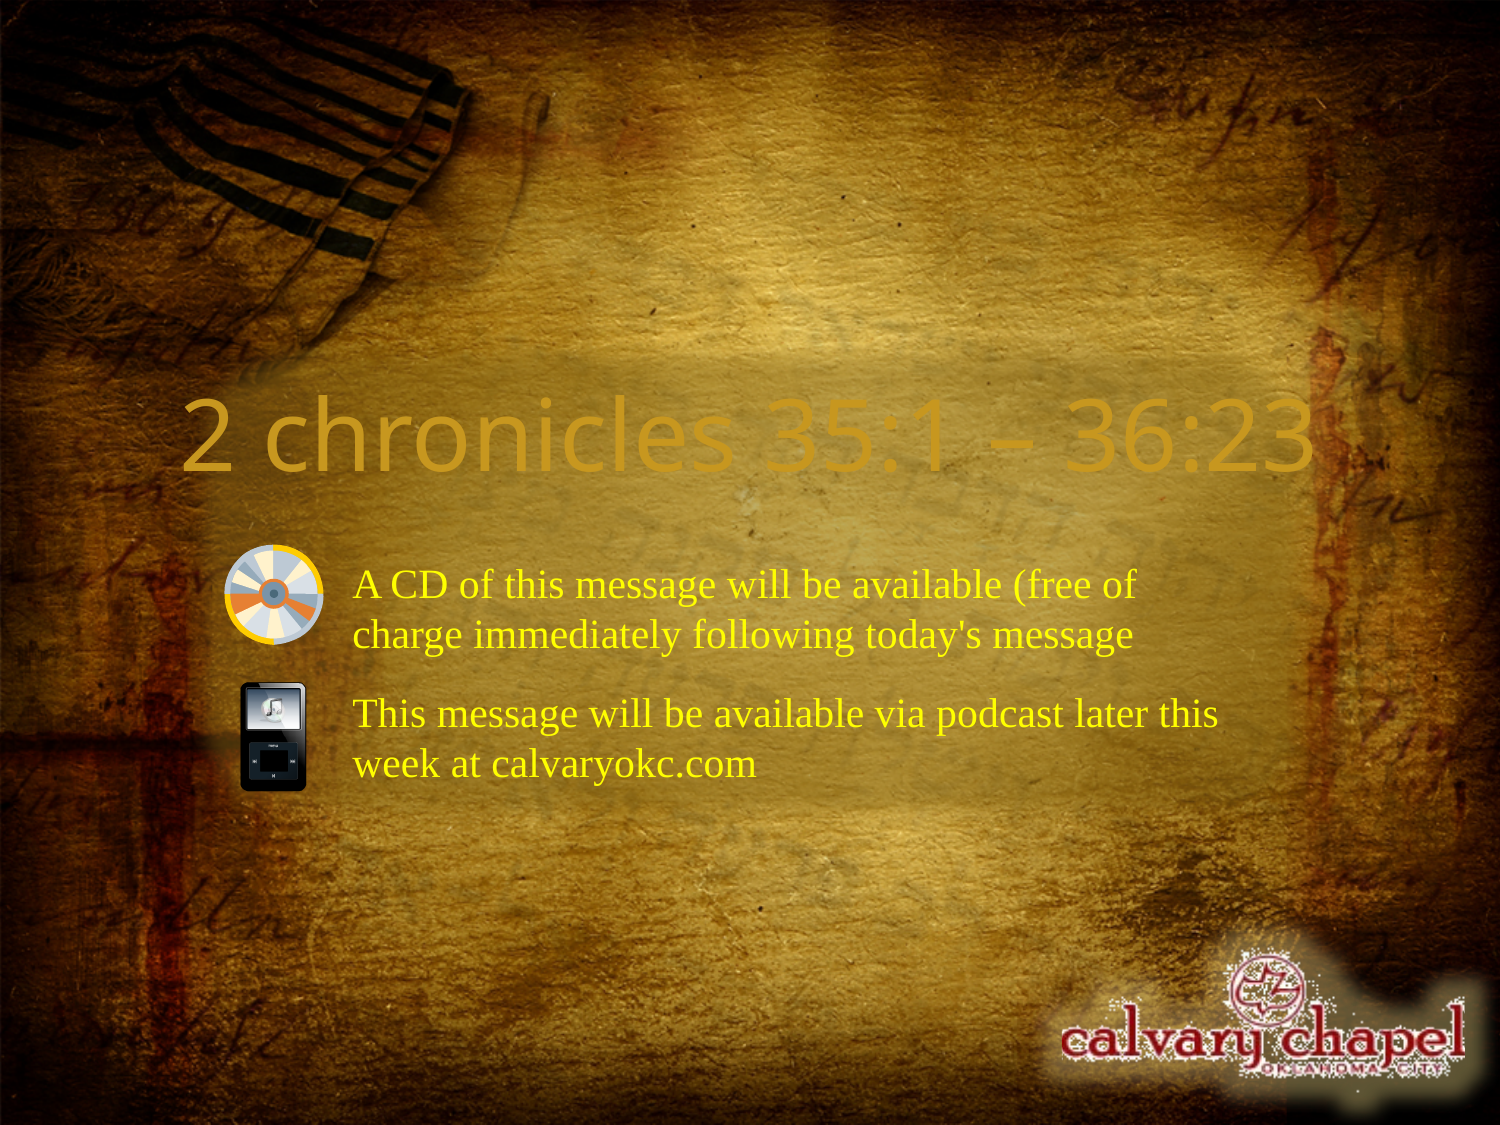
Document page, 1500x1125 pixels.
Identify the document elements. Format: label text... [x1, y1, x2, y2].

text_box [220, 499, 1281, 771]
text_box 2 chronicles 35:1 – 36:23 [74, 363, 1425, 499]
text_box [223, 537, 325, 655]
picture [0, 0, 1500, 1125]
text_box This message will be available via podcast later this week at calvaryokc.com [340, 678, 1263, 794]
text_box A CD of this message will be available (free of charge immediately following today's message [337, 549, 1263, 665]
